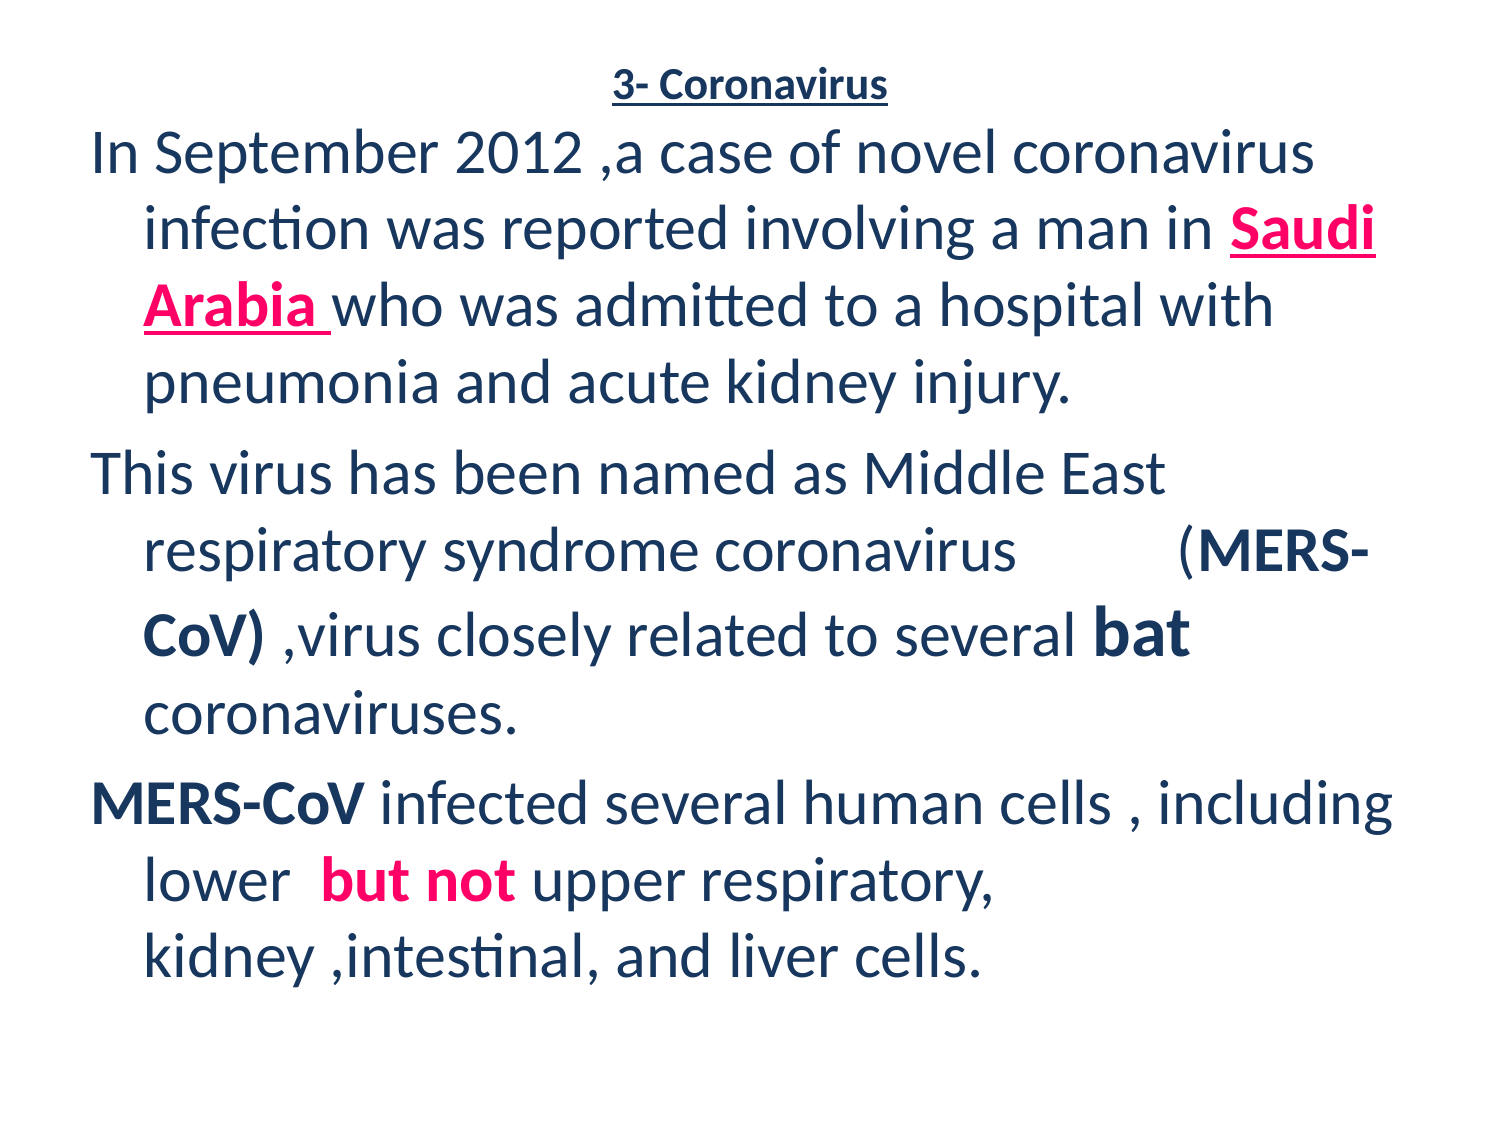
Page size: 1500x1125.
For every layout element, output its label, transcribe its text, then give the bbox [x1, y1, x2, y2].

title 3- Coronavirus [75, 45, 1425, 101]
list In September 2012 ,a case of novel coronavirus infection was reported involving a man in Saudi Arabia who was admitted to a hospital with pneumonia and acute kidney injury. This virus has been named as Middle East respiratory syndrome coronavirus (MERS-CoV) ,virus closely related to several bat coronaviruses. MERS-CoV infected several human cells , including lower but not upper respiratory, kidney ,intestinal, and liver cells. [75, 101, 1425, 1005]
